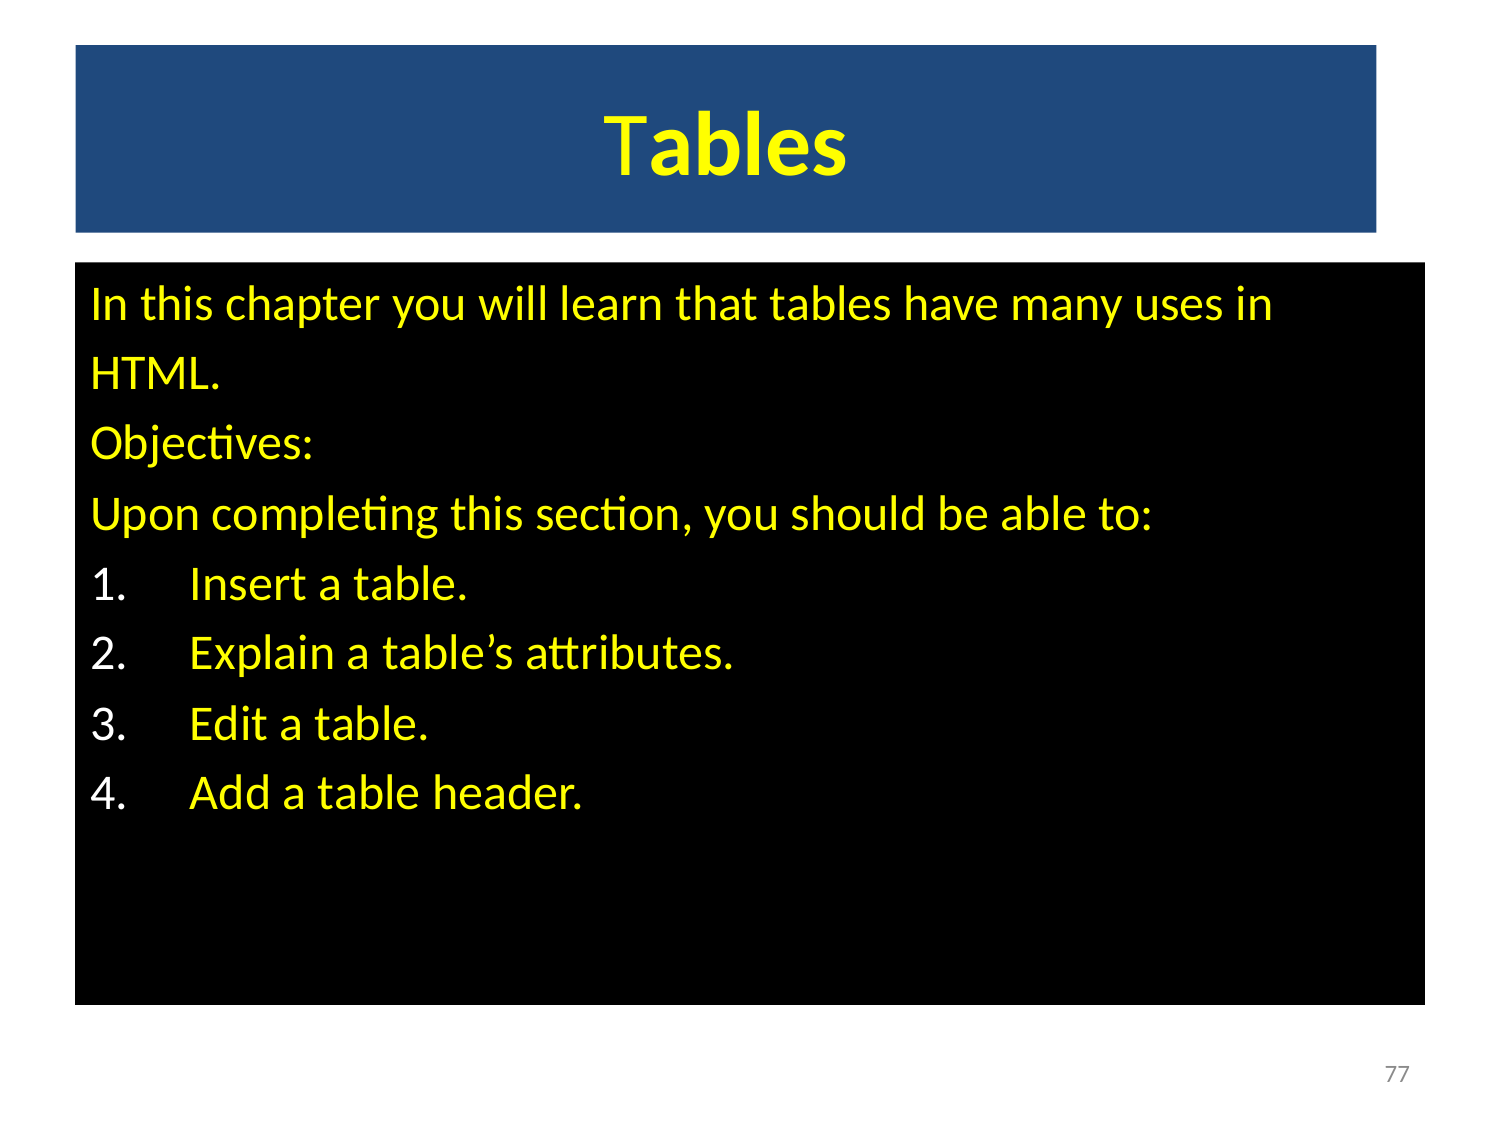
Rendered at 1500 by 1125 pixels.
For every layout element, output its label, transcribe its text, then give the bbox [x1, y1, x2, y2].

title Tables [75, 45, 1377, 233]
slide_number 77 [1074, 1042, 1425, 1103]
list In this chapter you will learn that tables have many uses in HTML. Objectives: Upon completing this section, you should be able to: Insert a table. Explain a table’s attributes. Edit a table. Add a table header. [75, 262, 1425, 1005]
